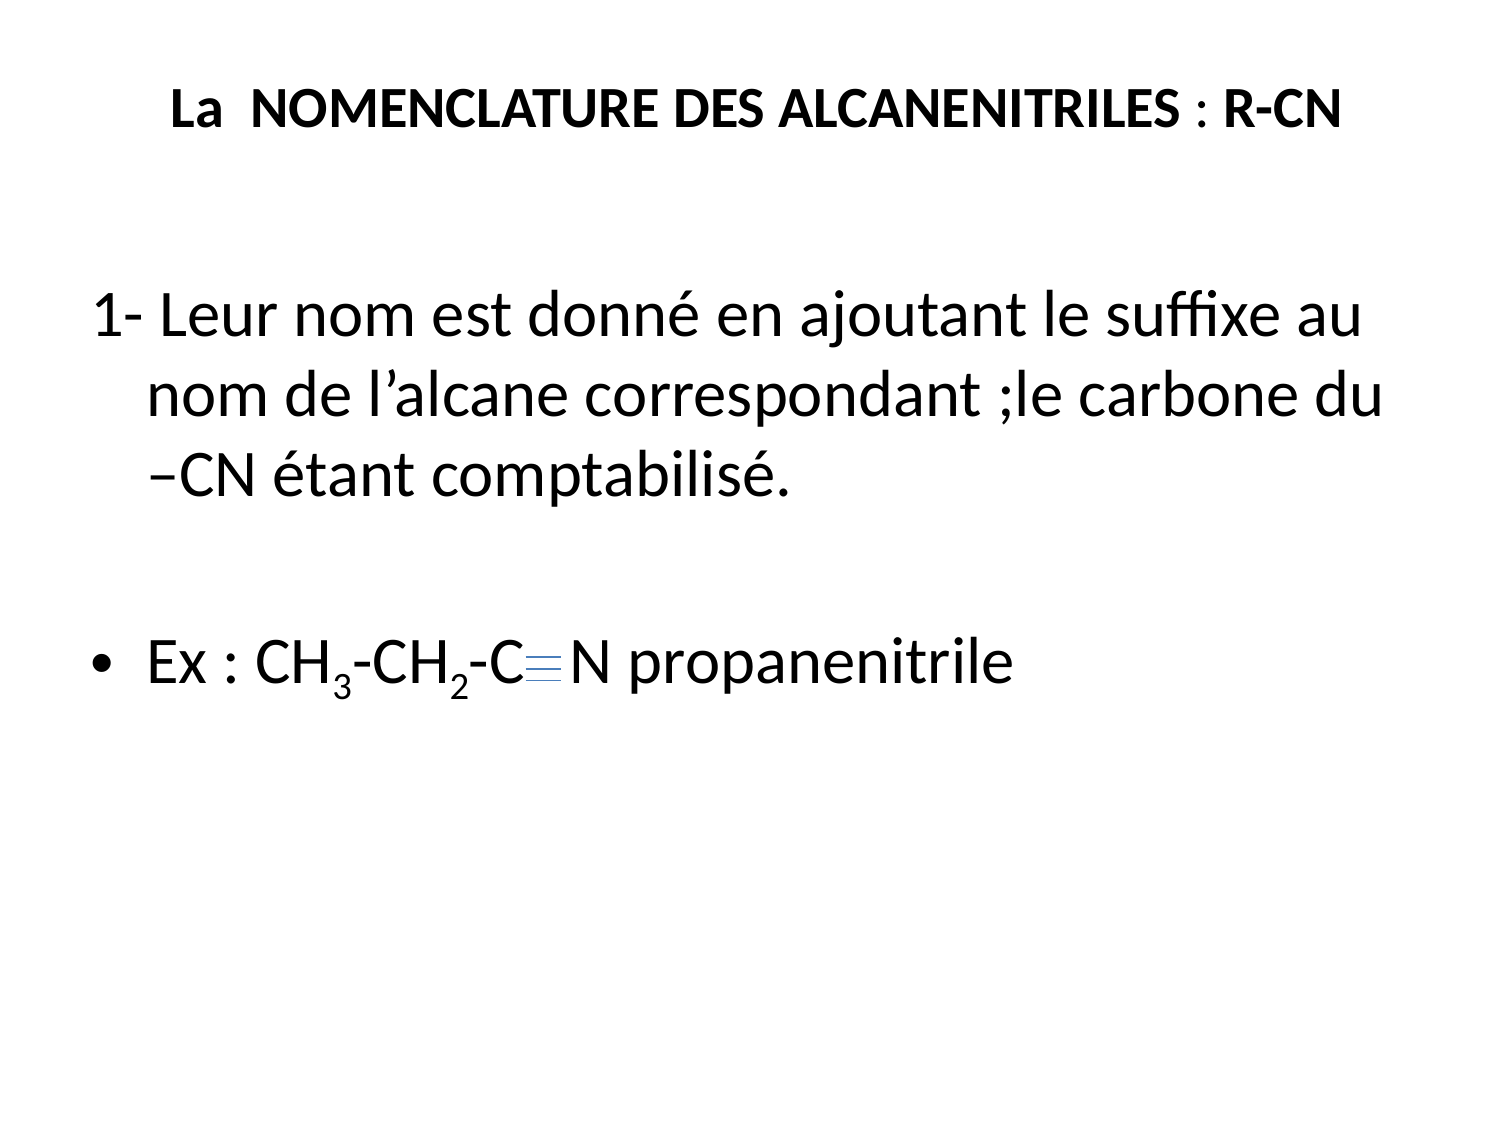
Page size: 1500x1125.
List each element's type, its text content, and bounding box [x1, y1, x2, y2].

title La NOMENCLATURE DES ALCANENITRILES : R-CN [75, 45, 1425, 233]
list 1- Leur nom est donné en ajoutant le suffixe au nom de l’alcane correspondant ;le carbone du –CN étant comptabilisé. Ex : CH3-CH2-C N propanenitrile [75, 262, 1425, 1005]
